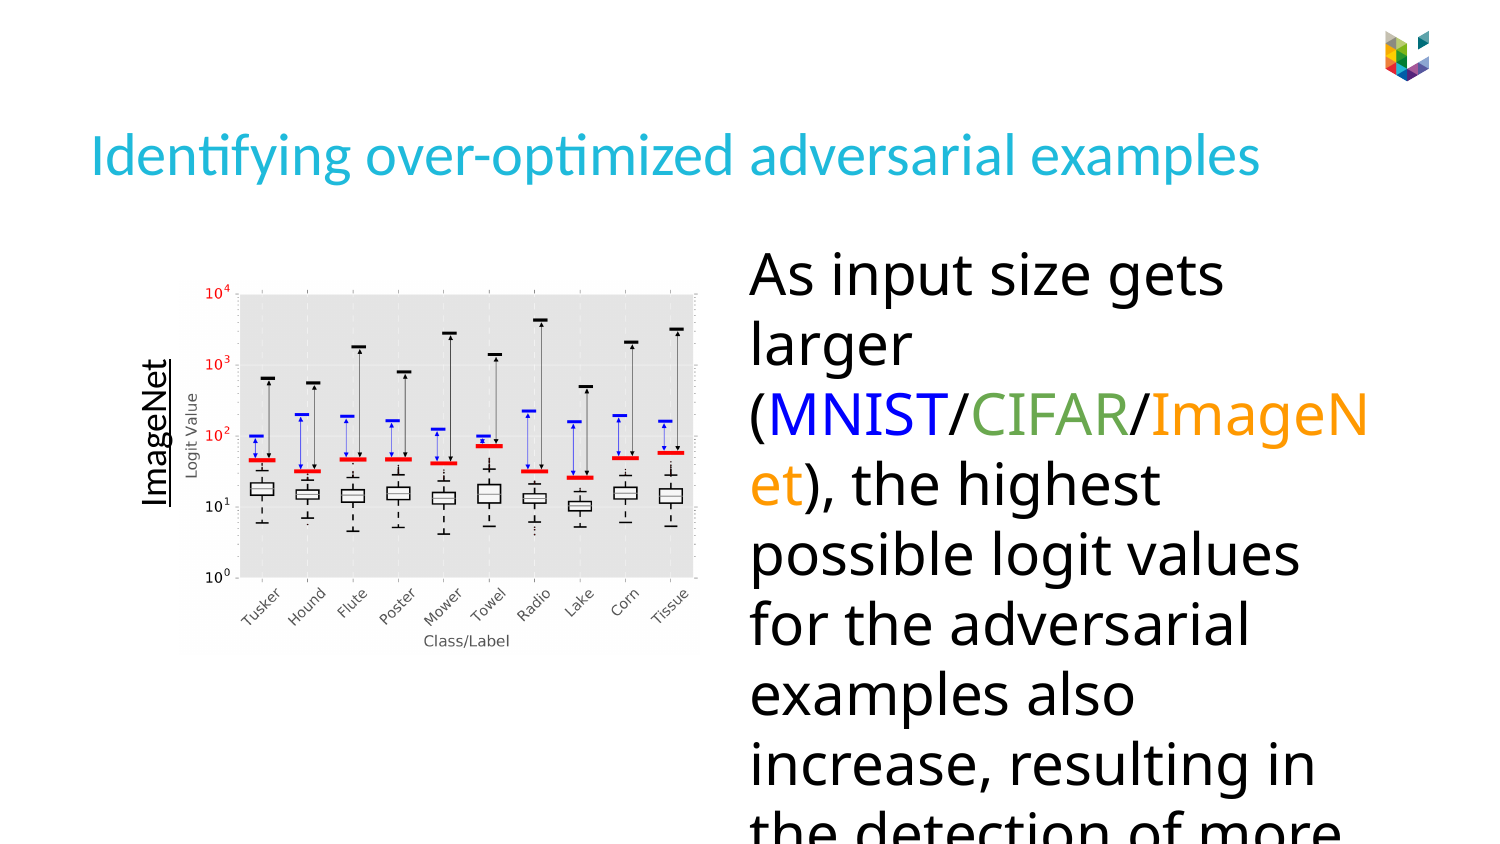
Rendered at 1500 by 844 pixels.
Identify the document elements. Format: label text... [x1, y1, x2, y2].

picture [1366, 11, 1448, 101]
text_box ImageNet [106, 281, 177, 585]
title Identifying over-optimized adversarial examples [75, 105, 1329, 199]
picture [179, 280, 700, 656]
text_box As input size gets larger (MNIST/CIFAR/ImageNet), the highest possible logit values for the adversarial examples also increase, resulting in the detection of more adversarial examples. [738, 231, 1384, 494]
